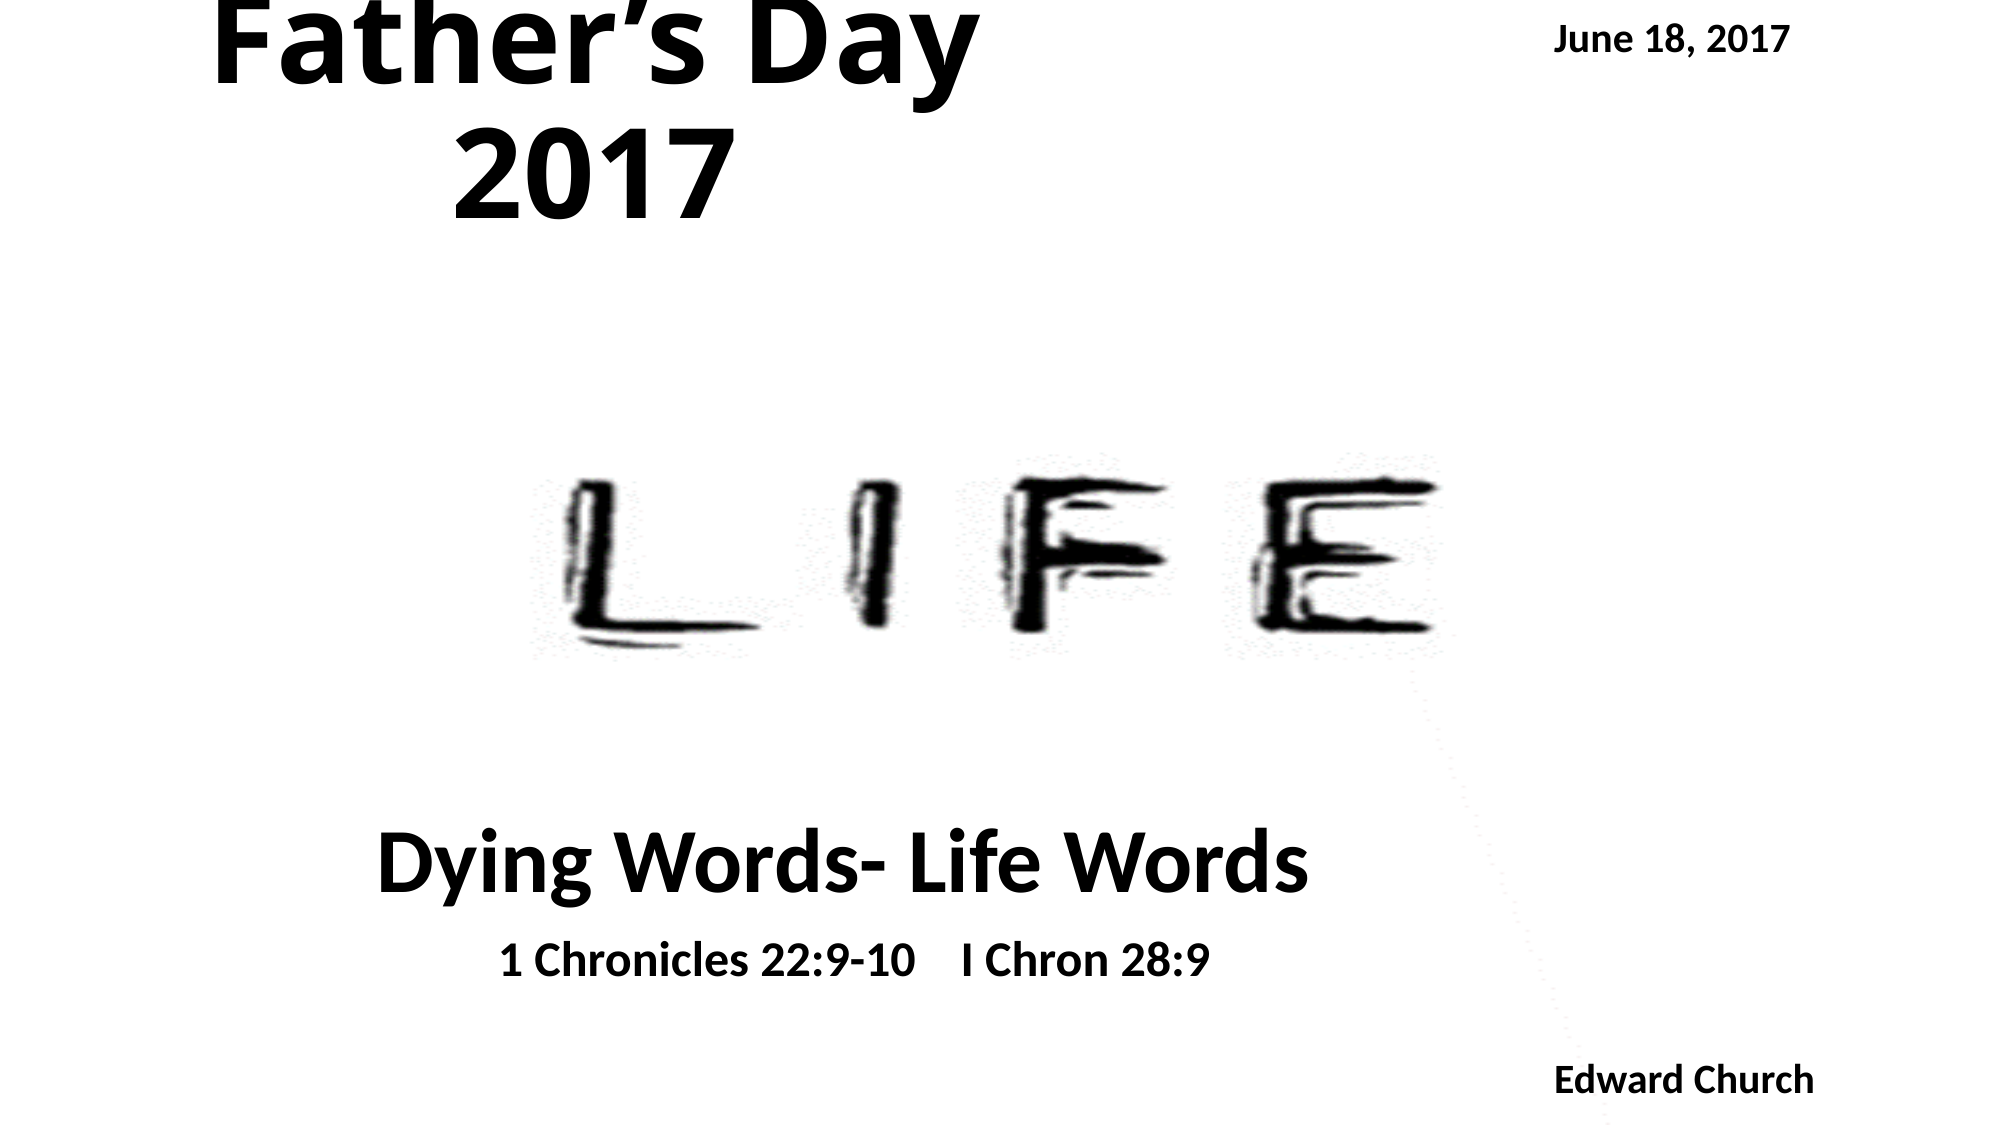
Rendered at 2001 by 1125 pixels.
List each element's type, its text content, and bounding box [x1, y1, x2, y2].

title Father’s Day 2017 [69, 69, 1120, 253]
text_box Edward Church [1539, 1044, 1835, 1109]
text_box June 18, 2017 [1539, 3, 1872, 69]
subtitle Dying Words- Life Words 1 Chronicles 22:9-10 I Chron 28:9 [236, 805, 1473, 1078]
picture [0, 0, 2001, 1125]
